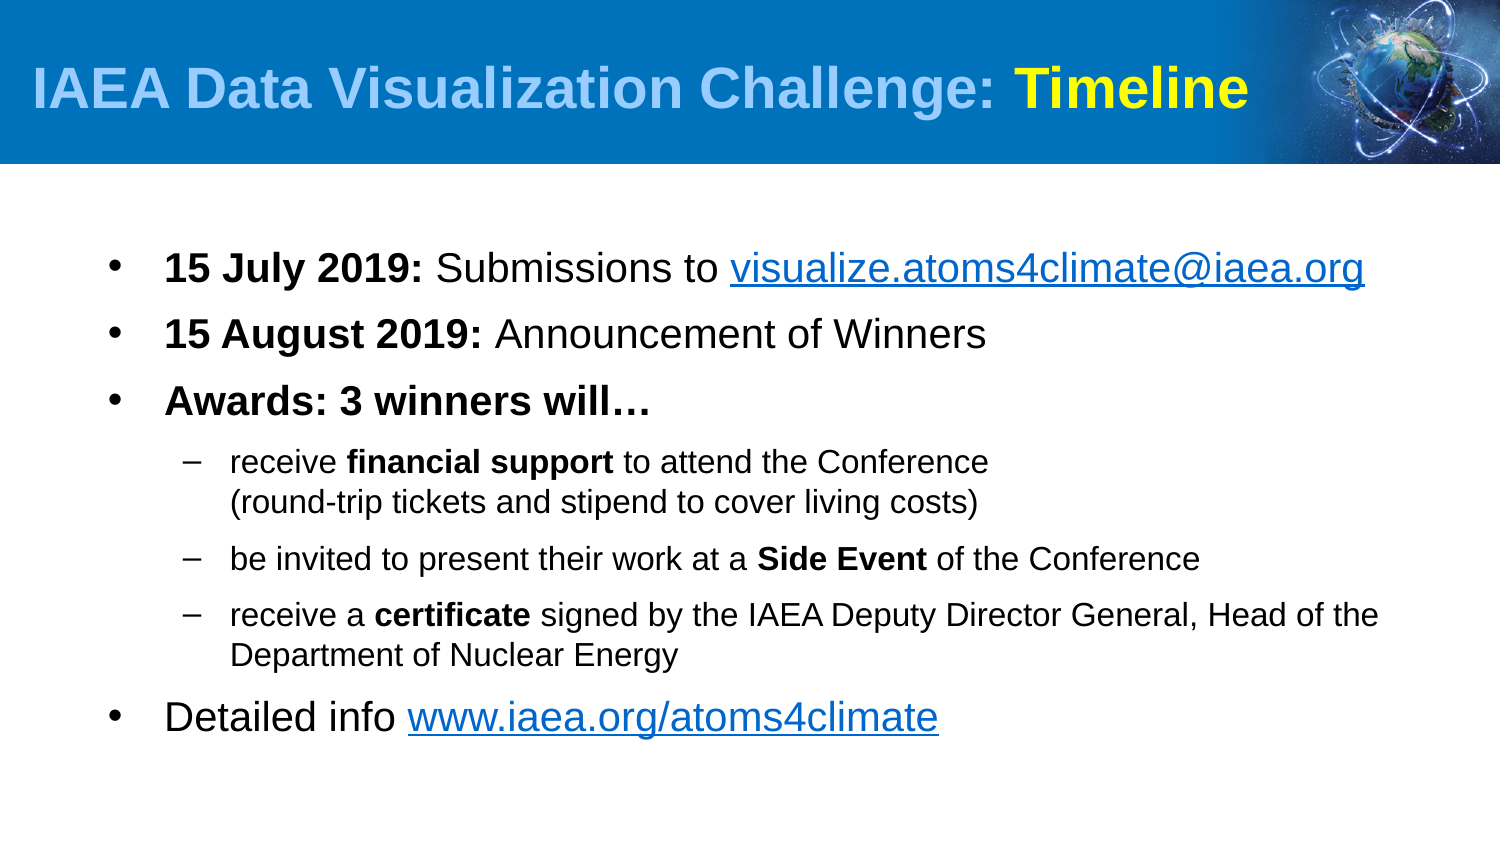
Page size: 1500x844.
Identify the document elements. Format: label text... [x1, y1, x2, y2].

list 15 July 2019: Submissions to visualize.atoms4climate@iaea.org 15 August 2019: Announcement of Winners Awards: 3 winners will… receive financial support to attend the Conference (round-trip tickets and stipend to cover living costs) be invited to present their work at a Side Event of the Conference receive a certificate signed by the IAEA Deputy Director General, Head of the Department of Nuclear Energy Detailed info www.iaea.org/atoms4climate [92, 232, 1407, 765]
picture [0, 0, 1500, 844]
title IAEA Data Visualization Challenge: Timeline [17, 32, 1365, 139]
